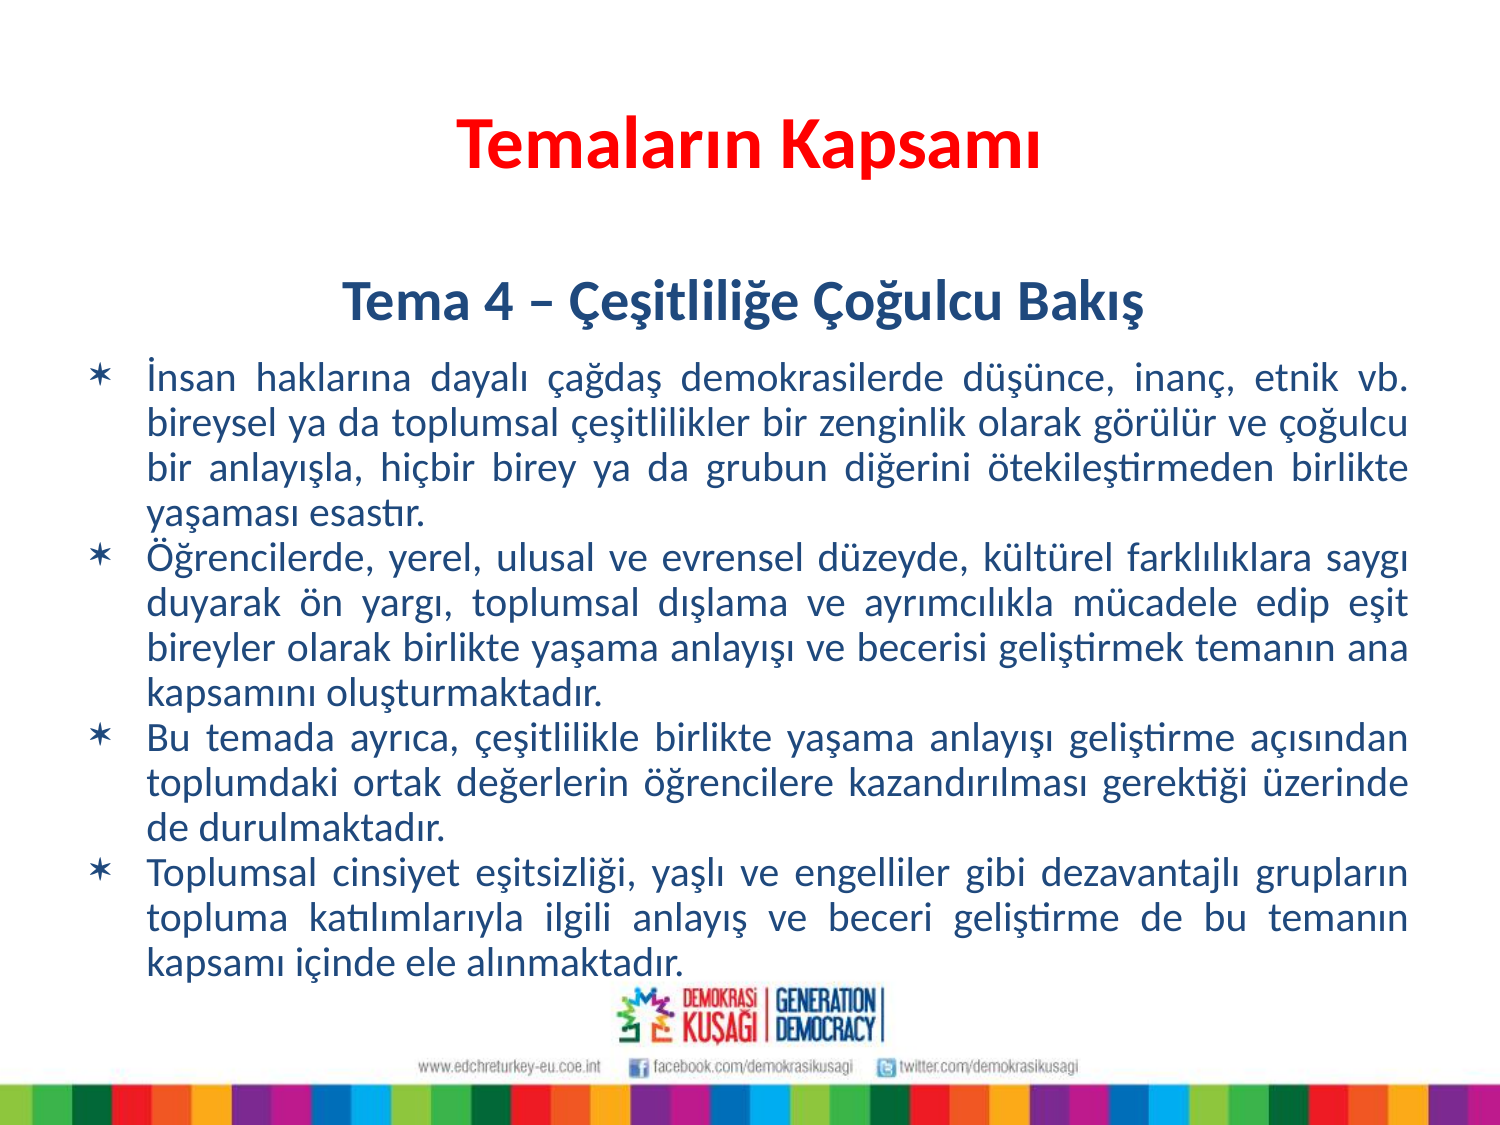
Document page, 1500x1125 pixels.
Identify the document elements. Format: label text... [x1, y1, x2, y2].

title Temaların Kapsamı [74, 44, 1426, 233]
list Tema 4 – Çeşitliliğe Çoğulcu Bakış İnsan haklarına dayalı çağdaş demokrasilerde düşünce, inanç, etnik vb. bireysel ya da toplumsal çeşitlilikler bir zenginlik olarak görülür ve çoğulcu bir anlayışla, hiçbir birey ya da grubun diğerini ötekileştirmeden birlikte yaşaması esastır. Öğrencilerde, yerel, ulusal ve evrensel düzeyde, kültürel farklılıklara saygı duyarak ön yargı, toplumsal dışlama ve ayrımcılıkla mücadele edip eşit bireyler olarak birlikte yaşama anlayışı ve becerisi geliştirmek temanın ana kapsamını oluşturmaktadır. Bu temada ayrıca, çeşitlilikle birlikte yaşama anlayışı geliştirme açısından toplumdaki ortak değerlerin öğrencilere kazandırılması gerektiği üzerinde de durulmaktadır. Toplumsal cinsiyet eşitsizliği, yaşlı ve engelliler gibi dezavantajlı grupların topluma katılımlarıyla ilgili anlayış ve beceri geliştirme de bu temanın kapsamı içinde ele alınmaktadır. [74, 262, 1426, 971]
picture [0, 0, 1500, 1125]
